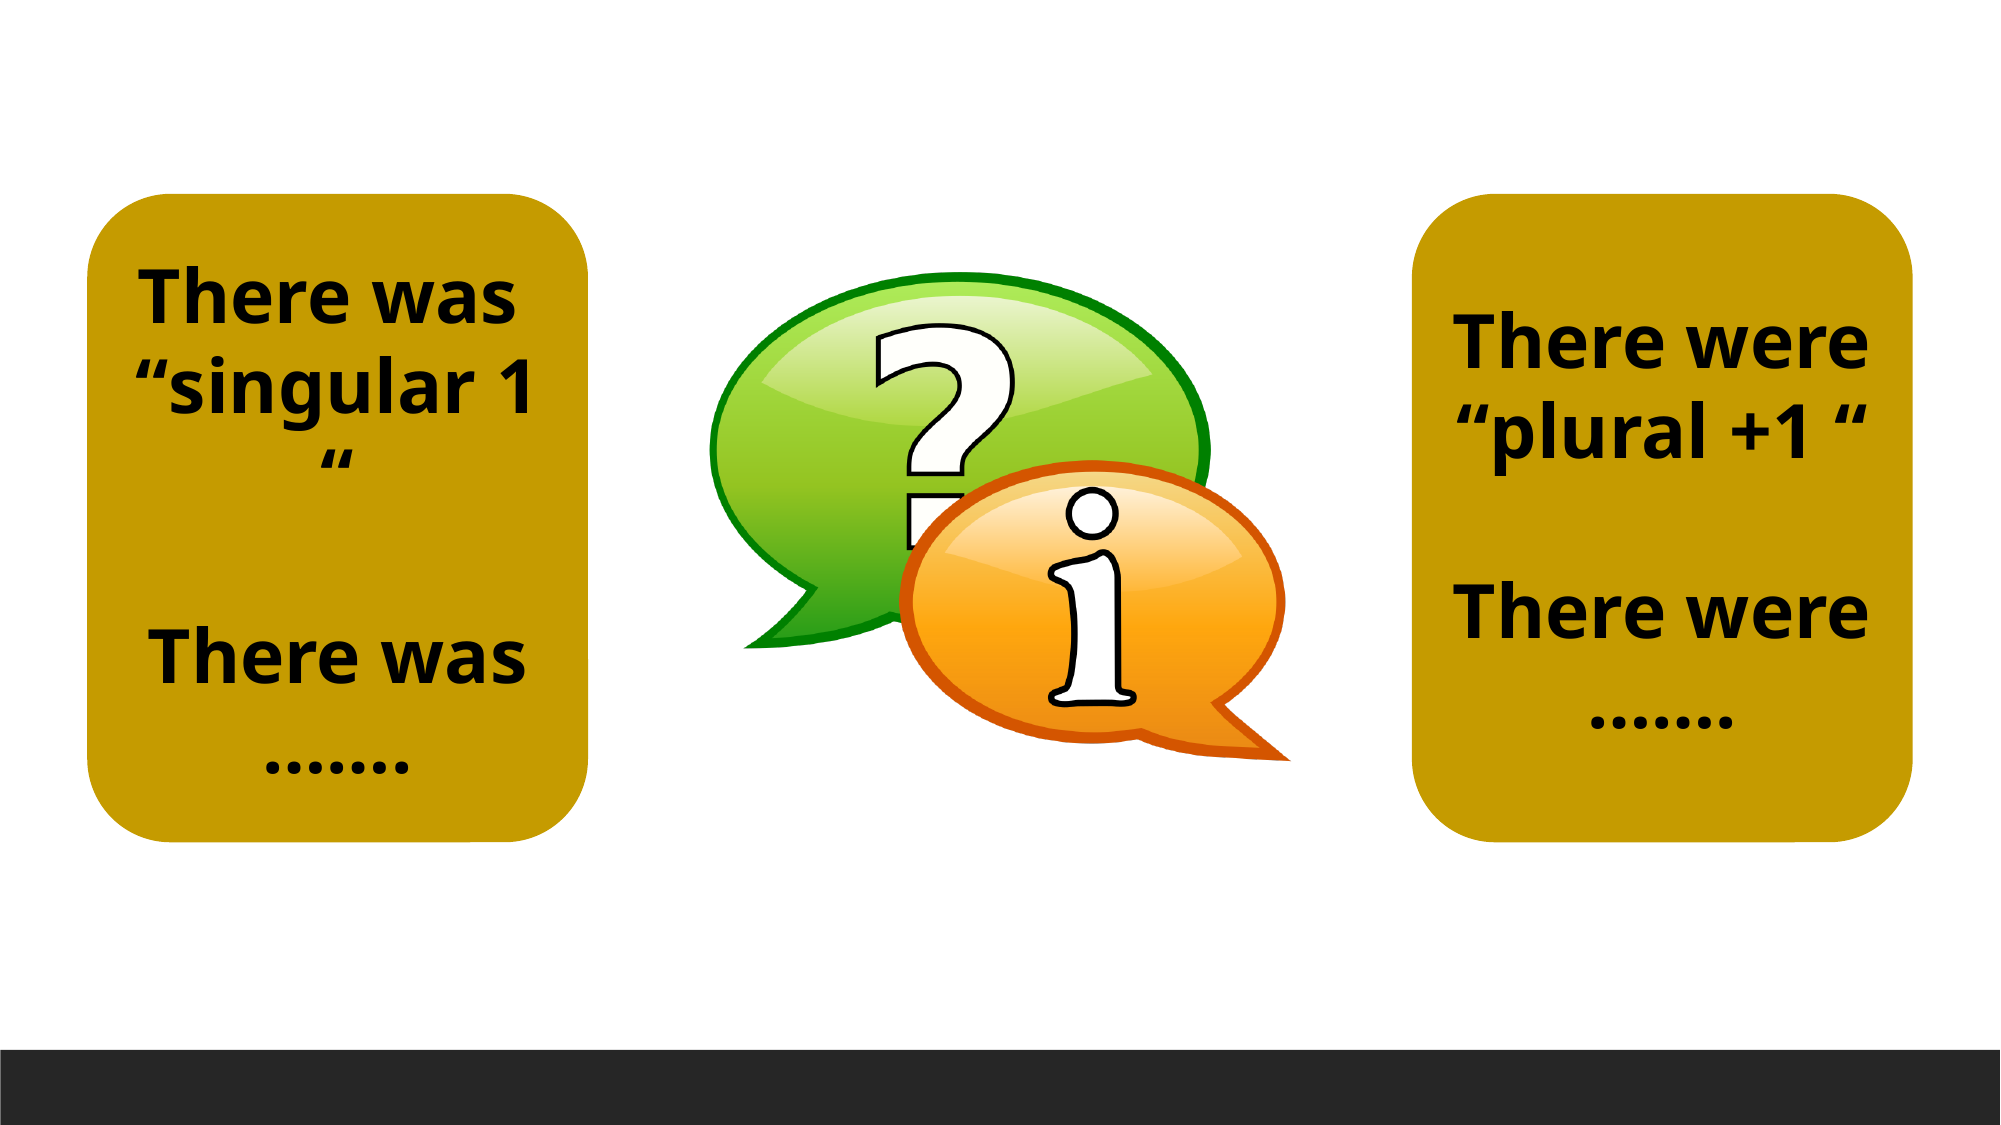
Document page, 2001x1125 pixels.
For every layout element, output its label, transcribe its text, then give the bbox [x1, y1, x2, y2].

picture [699, 270, 1301, 766]
text_box There were “plural +1 “ There were ……. [1410, 192, 1914, 844]
text_box There was “singular 1 “ There was ……. [85, 192, 590, 844]
